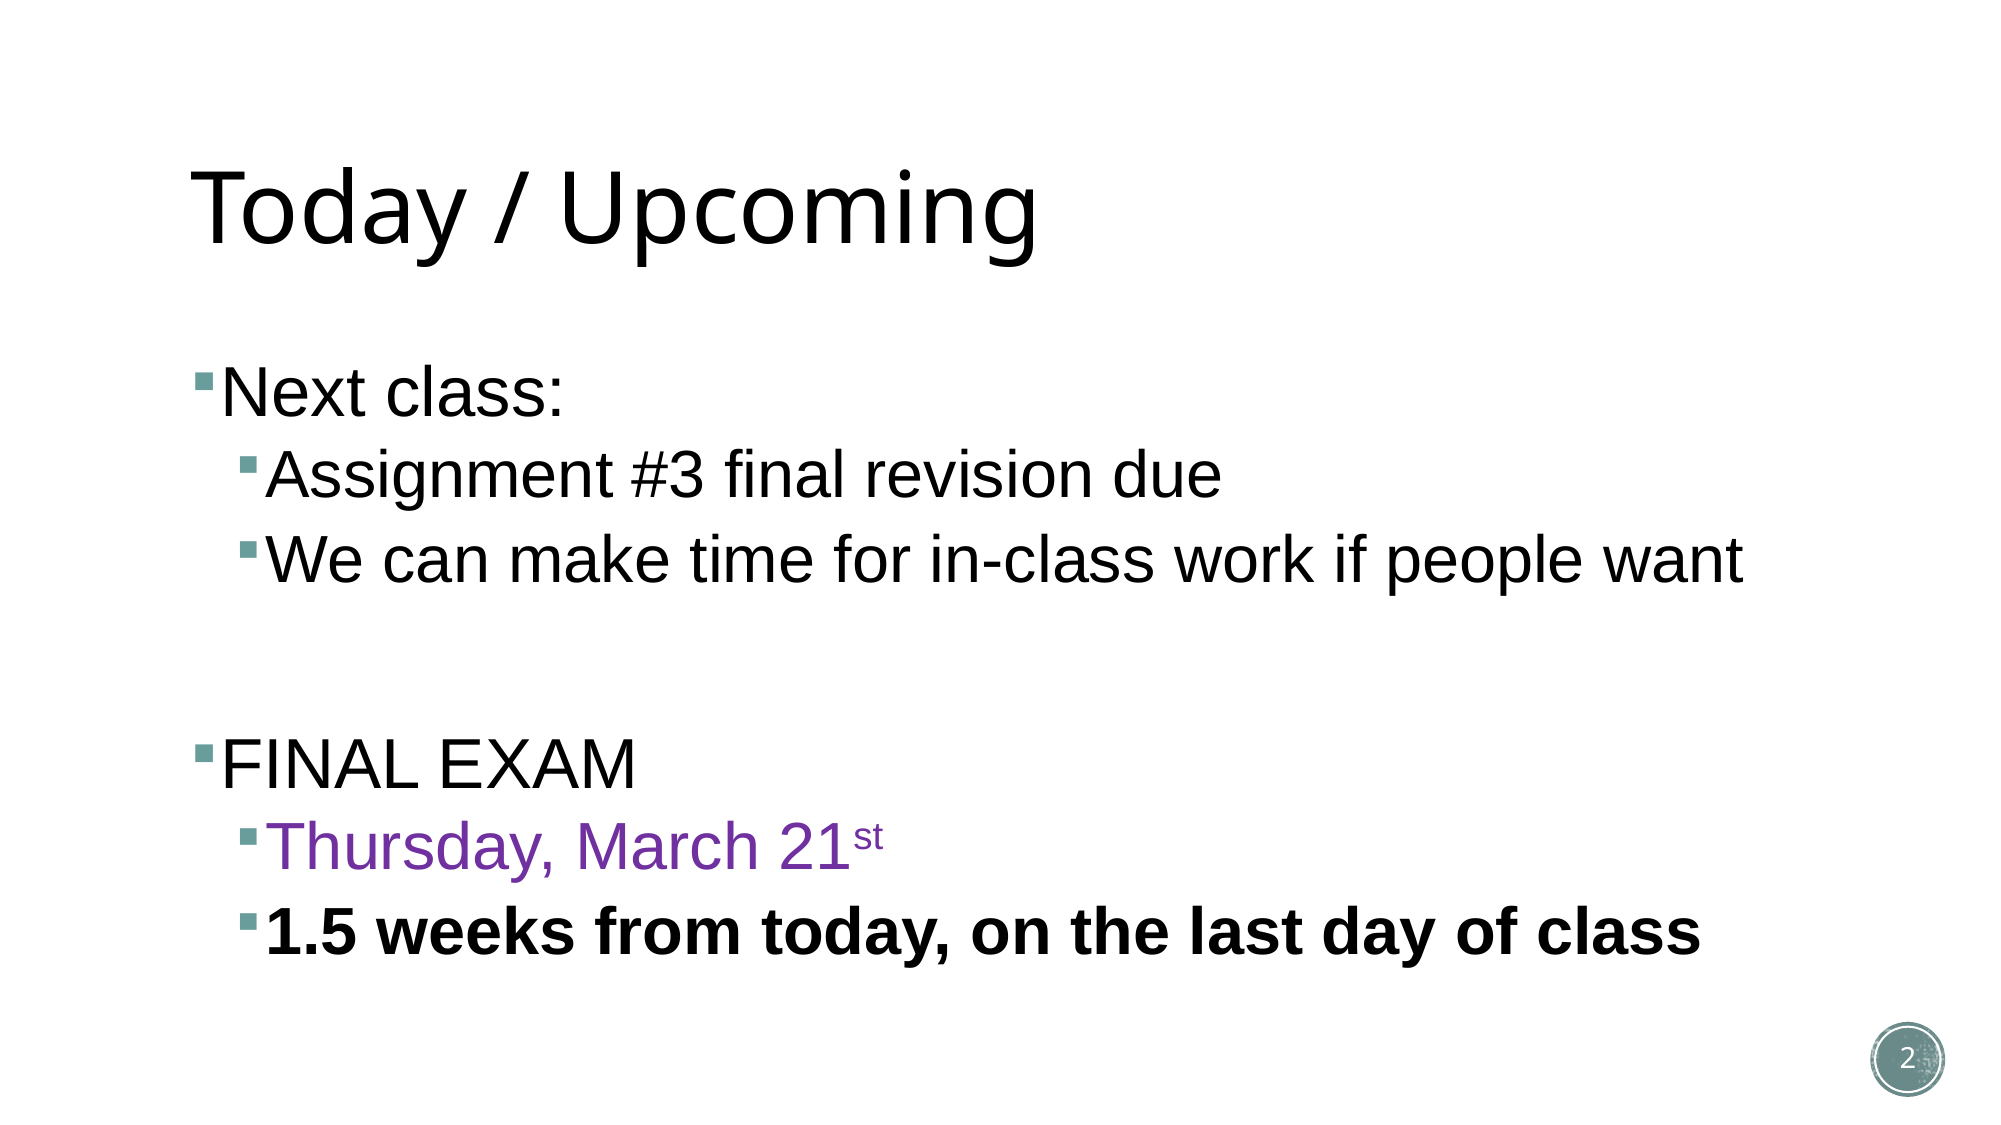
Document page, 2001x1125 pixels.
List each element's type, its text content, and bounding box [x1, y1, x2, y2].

list Next class: Assignment #3 final revision due We can make time for in-class work if people want FINAL EXAM Thursday, March 21st 1.5 weeks from today, on the last day of class [175, 348, 1826, 1013]
slide_number 2 [1855, 1028, 1961, 1089]
title Today / Upcoming [175, 79, 1826, 344]
